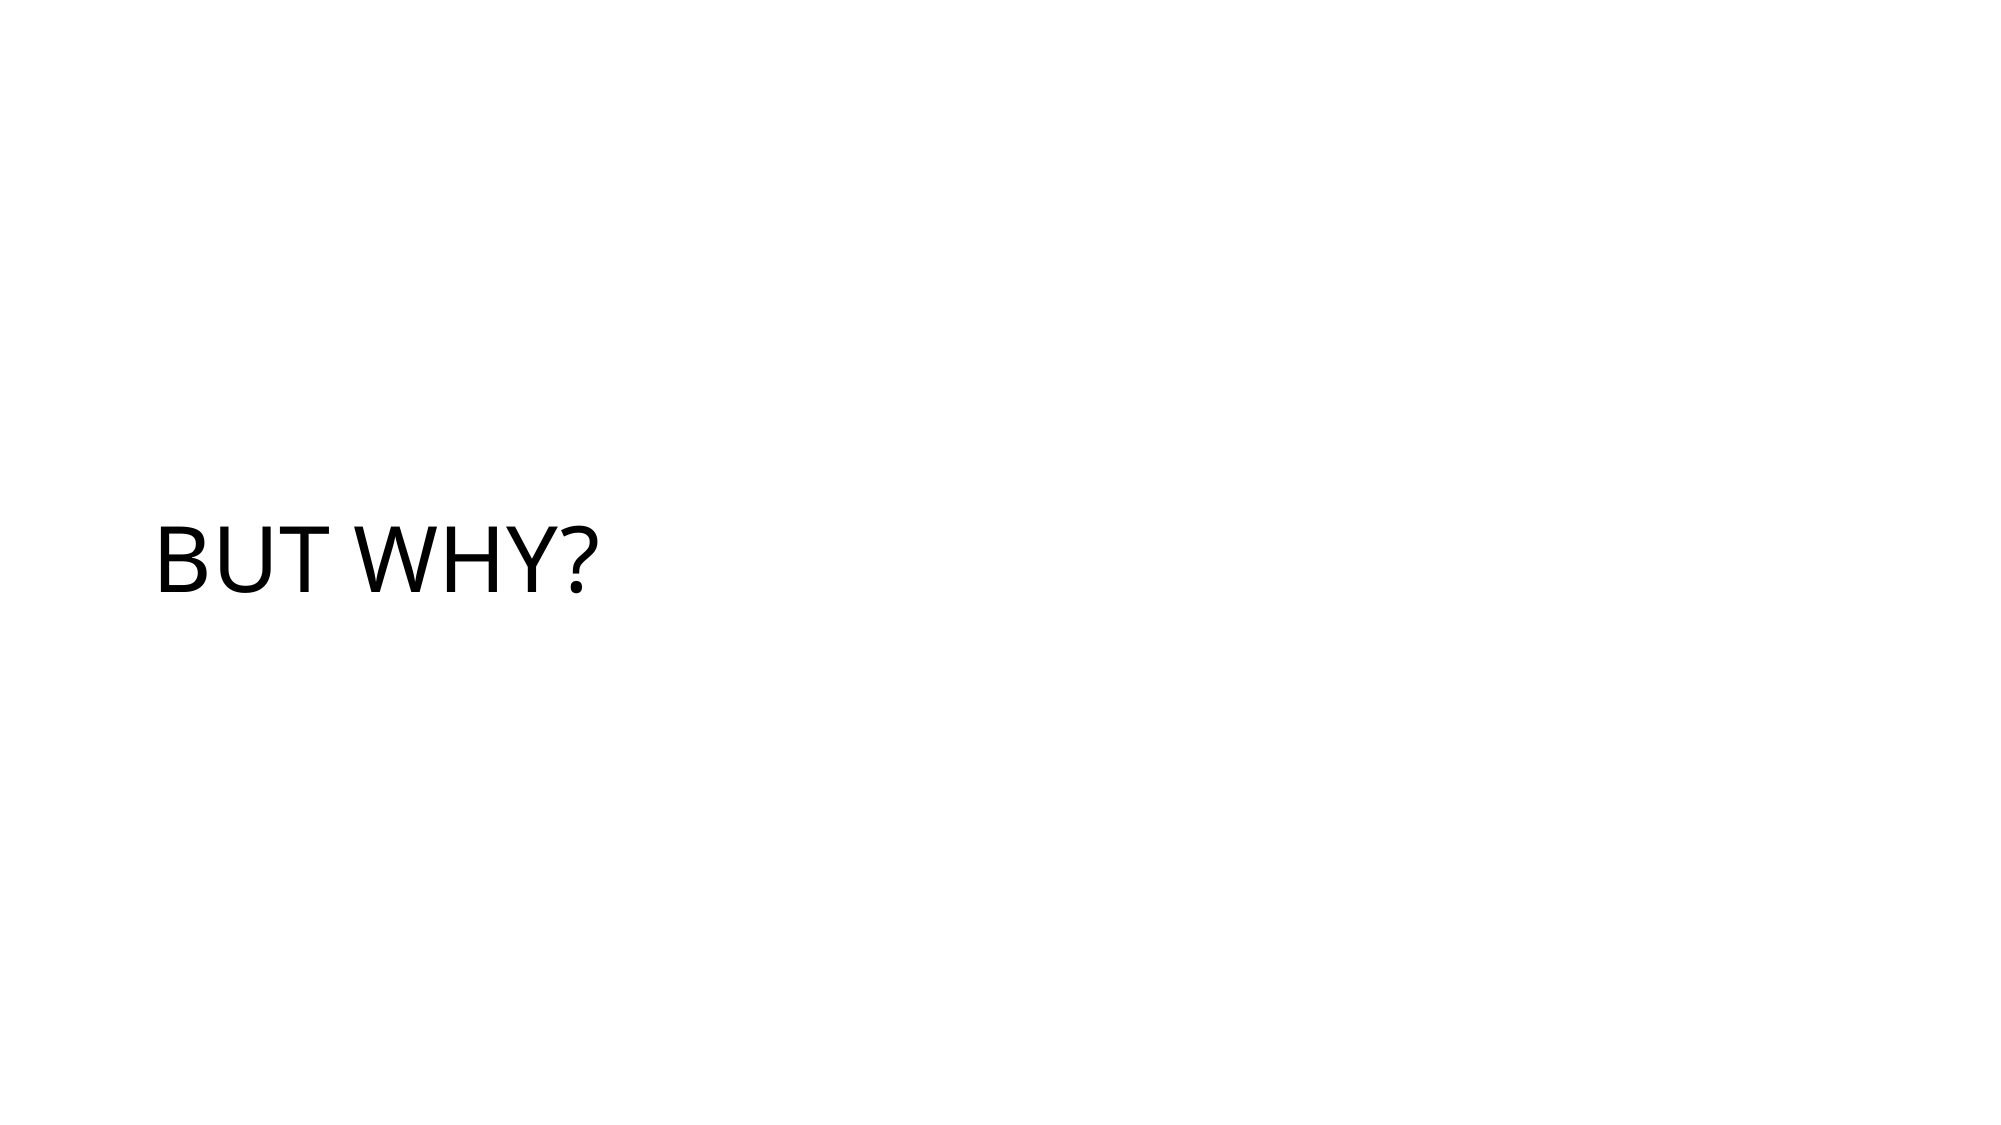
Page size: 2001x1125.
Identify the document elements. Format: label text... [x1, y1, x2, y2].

title BUT WHY? [137, 453, 1863, 672]
